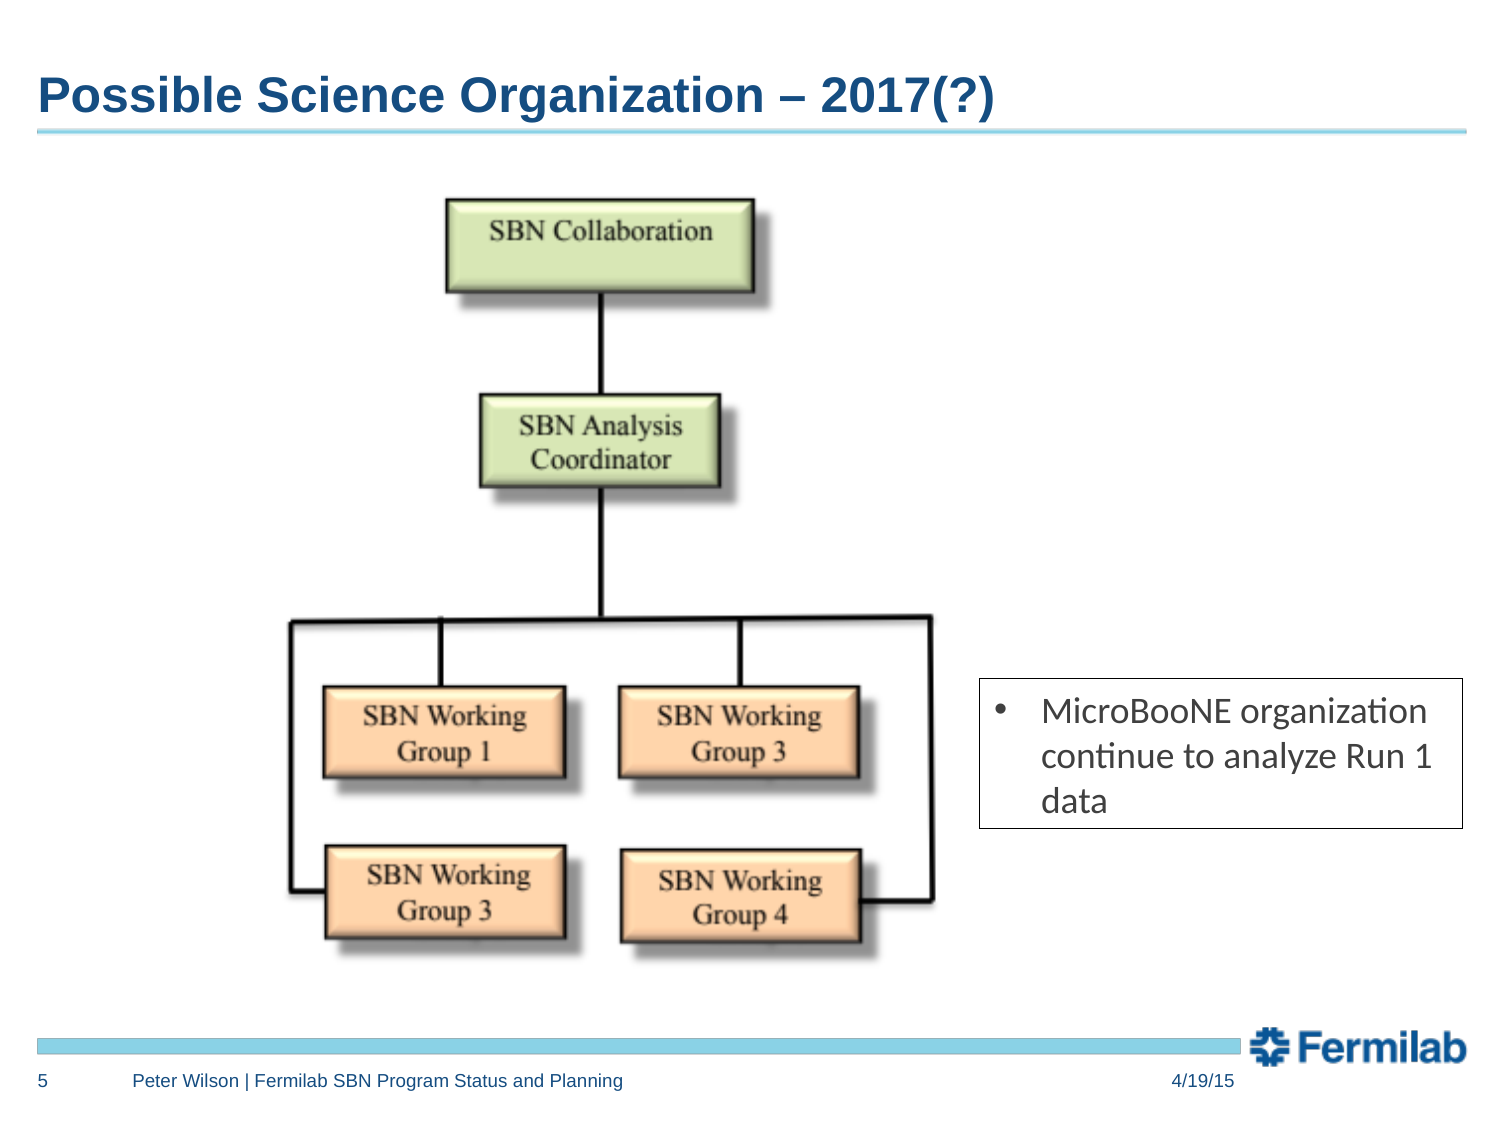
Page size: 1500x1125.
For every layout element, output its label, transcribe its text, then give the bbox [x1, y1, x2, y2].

title Possible Science Organization – 2017(?) [37, 17, 1463, 123]
picture [194, 175, 1033, 988]
footer Peter Wilson | Fermilab SBN Program Status and Planning [132, 1068, 1014, 1109]
text_box MicroBooNE organization continue to analyze Run 1 data [1038, 678, 1463, 829]
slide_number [1058, 1068, 1235, 1109]
slide_number 5 [37, 1068, 111, 1109]
